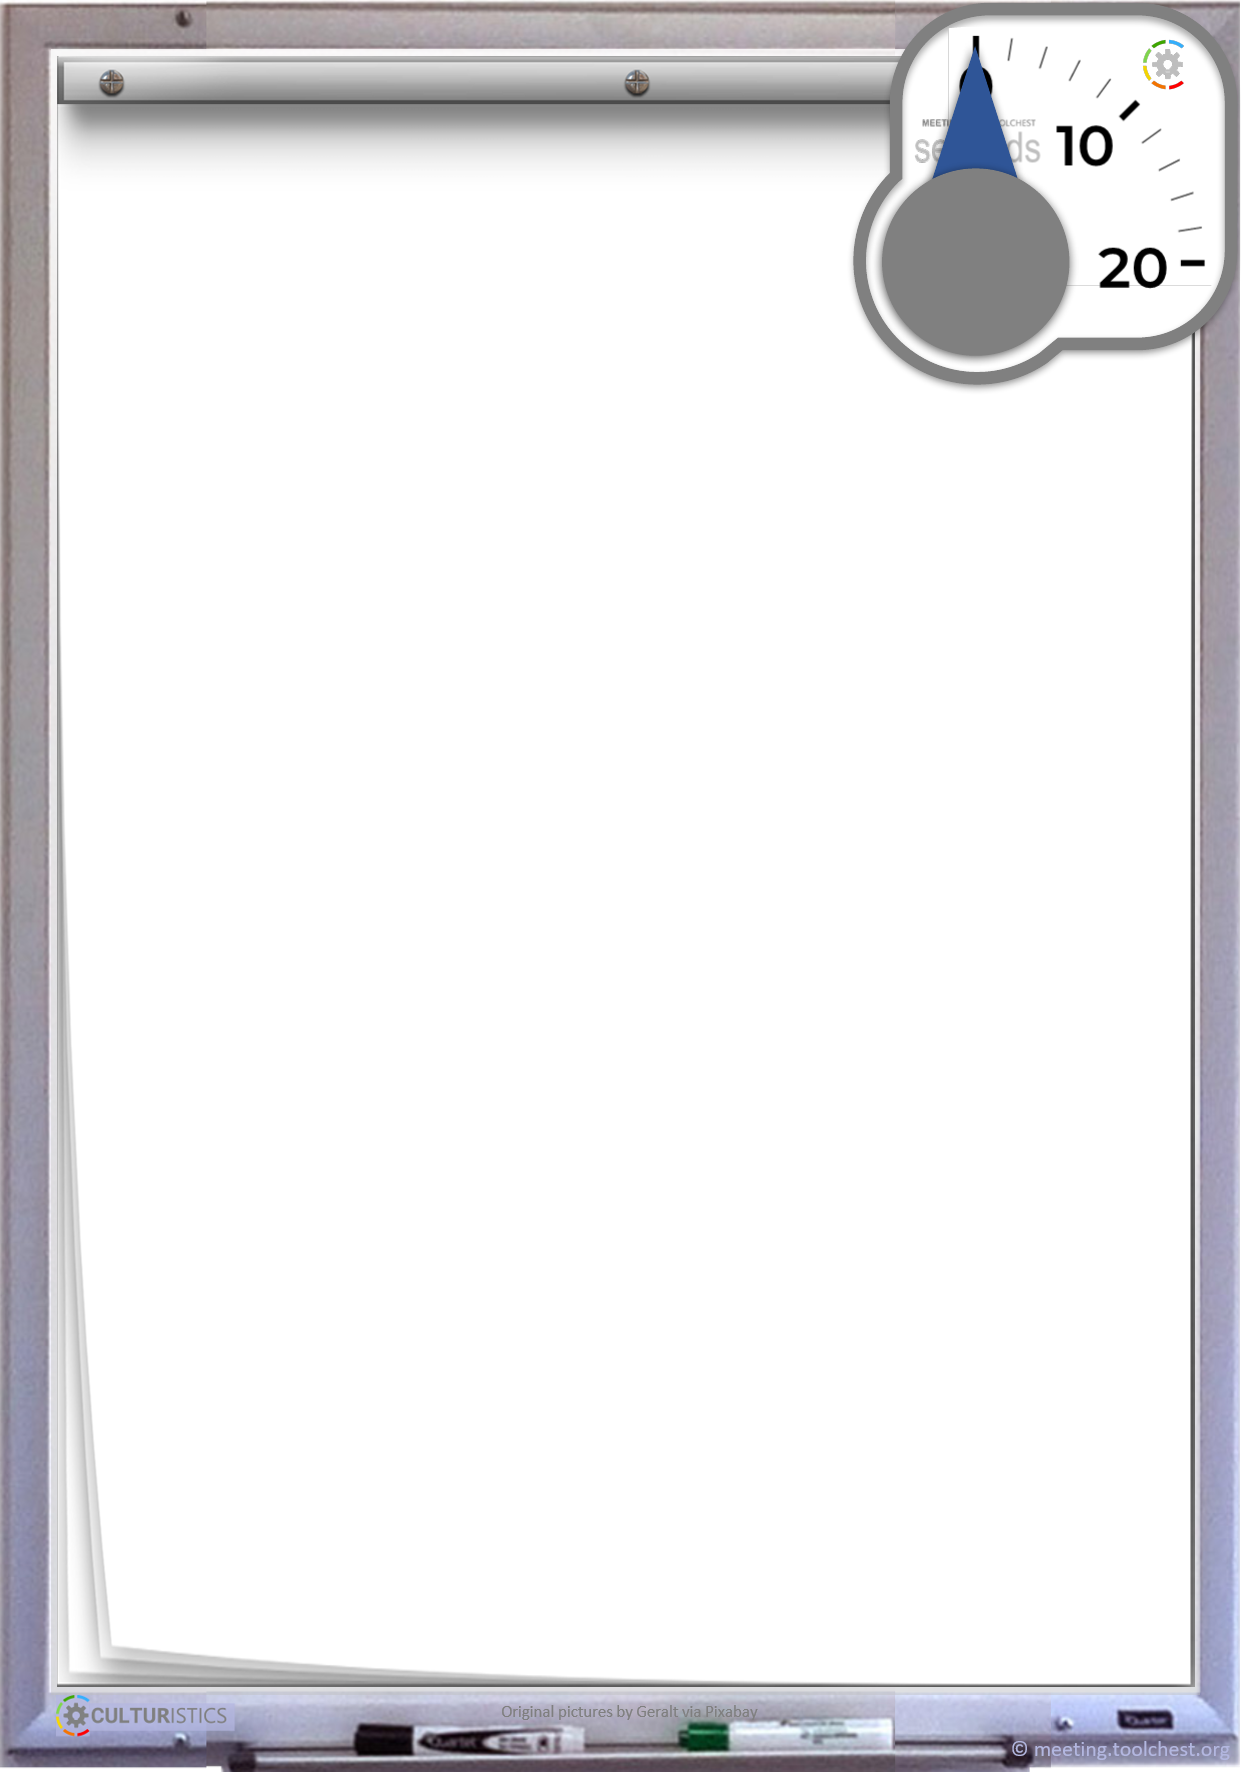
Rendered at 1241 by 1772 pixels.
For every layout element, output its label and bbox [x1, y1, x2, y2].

picture [0, 0, 1241, 1687]
text_box [0, 1687, 1241, 1772]
